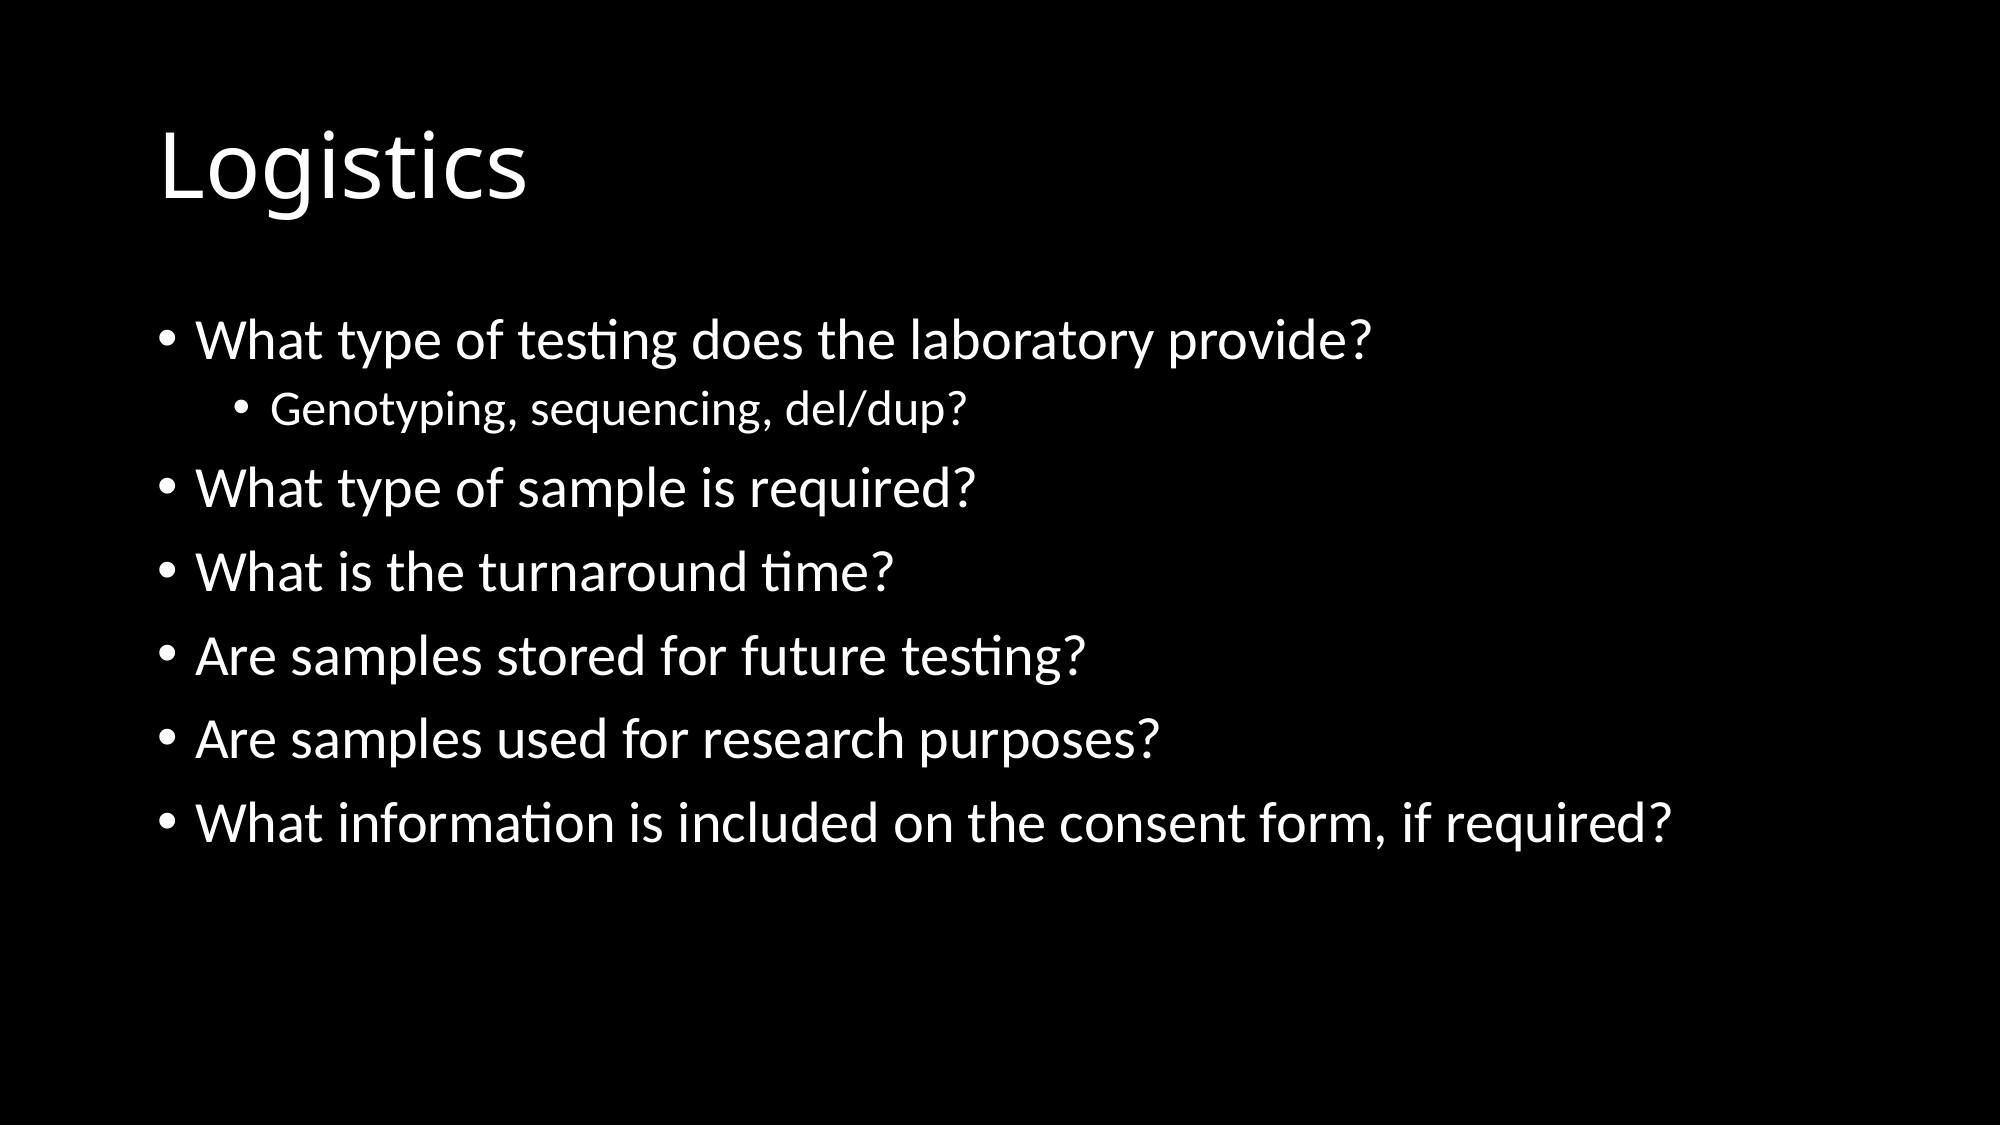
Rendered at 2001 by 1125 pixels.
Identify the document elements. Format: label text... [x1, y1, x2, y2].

list What type of testing does the laboratory provide? Genotyping, sequencing, del/dup? What type of sample is required? What is the turnaround time? Are samples stored for future testing? Are samples used for research purposes? What information is included on the consent form, if required? [137, 299, 1863, 1014]
title Logistics [137, 59, 1863, 278]
